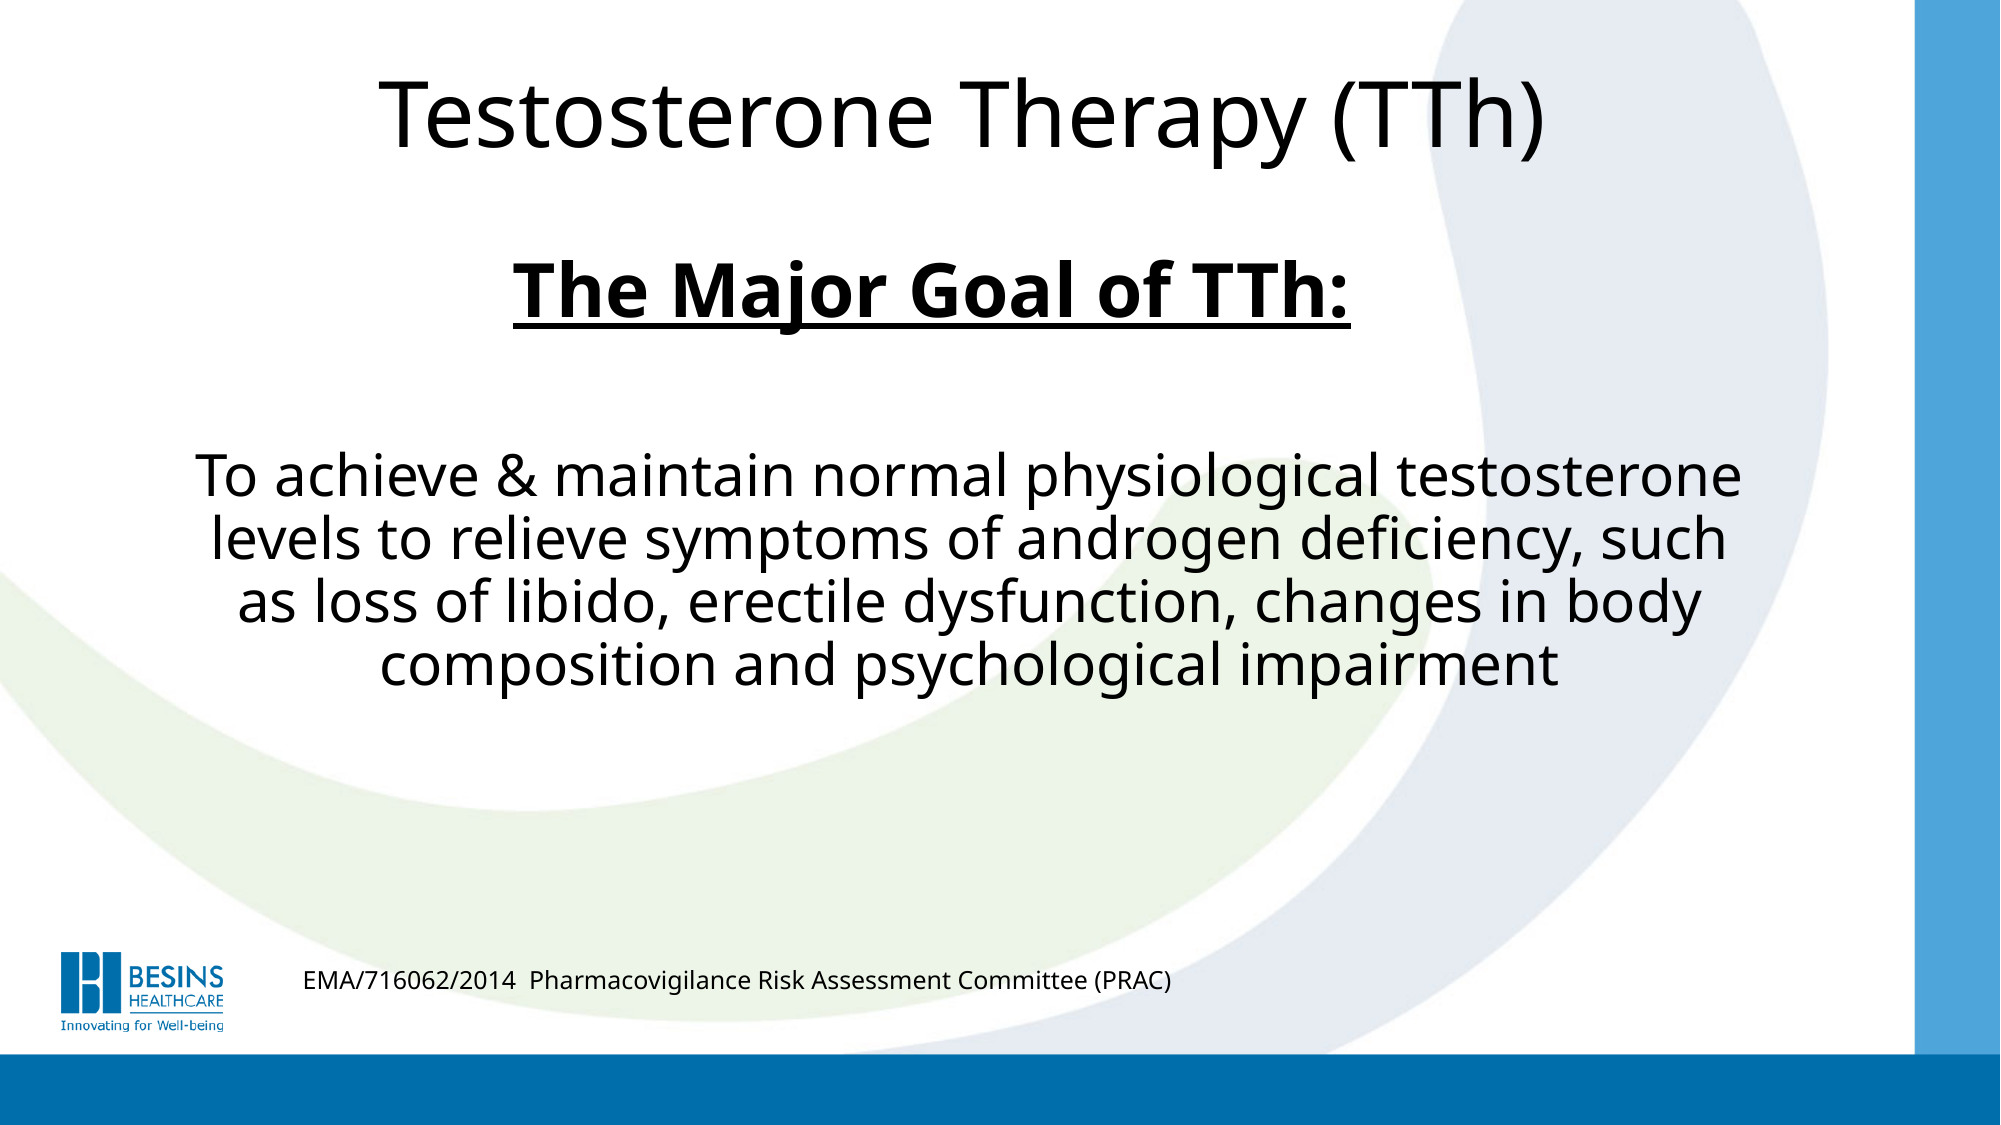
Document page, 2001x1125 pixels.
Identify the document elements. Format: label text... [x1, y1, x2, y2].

title Testosterone Therapy (TTh) [287, 32, 1638, 203]
text_box EMA/716062/2014 Pharmacovigilance Risk Assessment Committee (PRAC) [287, 957, 1388, 1002]
picture [0, 0, 2000, 1125]
list The Major Goal of TTh: To achieve & maintain normal physiological testosterone levels to relieve symptoms of androgen deficiency, such as loss of libido, erectile dysfunction, changes in body composition and psychological impairment [103, 245, 1761, 818]
